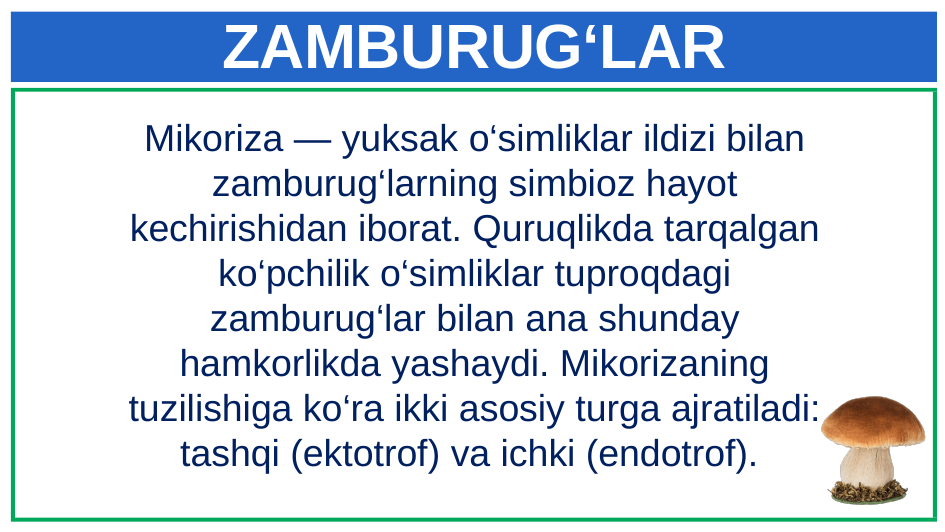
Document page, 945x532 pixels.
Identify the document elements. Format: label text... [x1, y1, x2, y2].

picture [819, 394, 927, 507]
text_box Mikoriza — yuksak o‘simliklar ildizi bilan zamburug‘larning simbioz hayot kechirishidan iborat. Quruqlikda tarqalgan ko‘pchilik o‘simliklar tuproqdagi zamburug‘lar bilan ana shunday hamkorlikda yashaydi. Mikorizaning tuzilishiga ko‘ra ikki asosiy turga ajratiladi: tashqi (ektotrof) va ichki (endotrof). [102, 106, 847, 481]
title ZAMBURUG‘LAR [23, 17, 926, 82]
